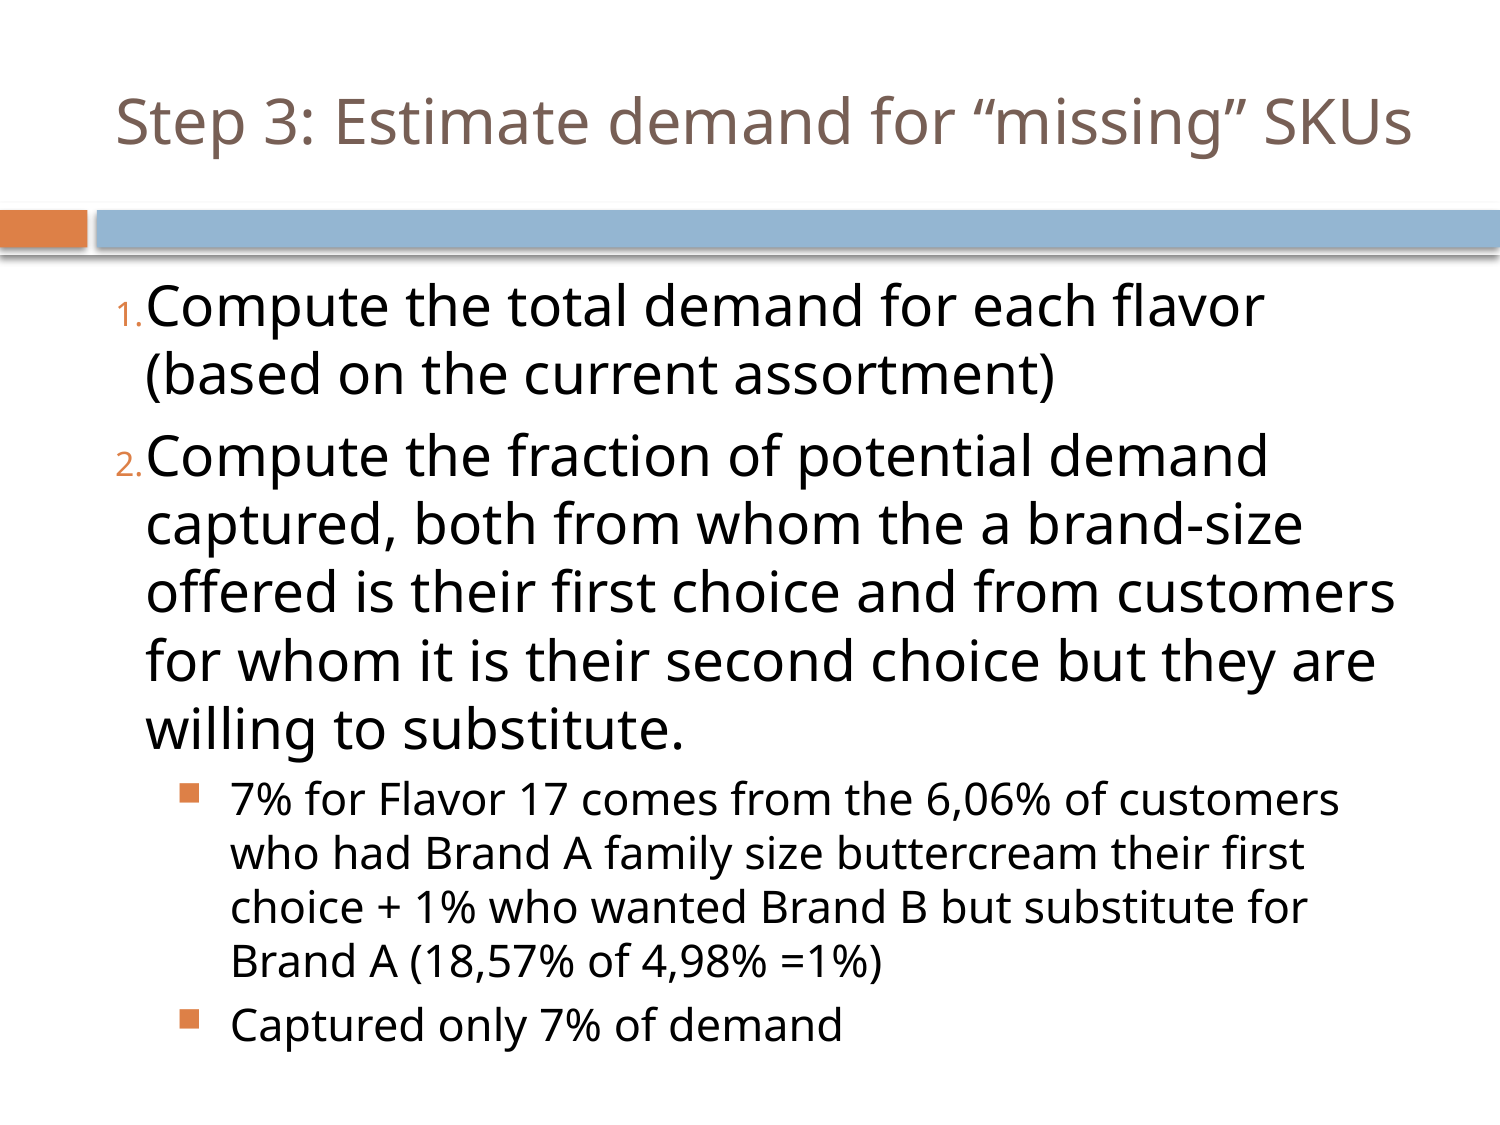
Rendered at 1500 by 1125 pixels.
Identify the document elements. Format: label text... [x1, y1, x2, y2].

list Compute the total demand for each flavor (based on the current assortment) Compute the fraction of potential demand captured, both from whom the a brand-size offered is their first choice and from customers for whom it is their second choice but they are willing to substitute. 7% for Flavor 17 comes from the 6,06% of customers who had Brand A family size buttercream their first choice + 1% who wanted Brand B but substitute for Brand A (18,57% of 4,98% =1%) Captured only 7% of demand [100, 262, 1438, 1059]
title Step 3: Estimate demand for “missing” SKUs [100, 37, 1438, 200]
